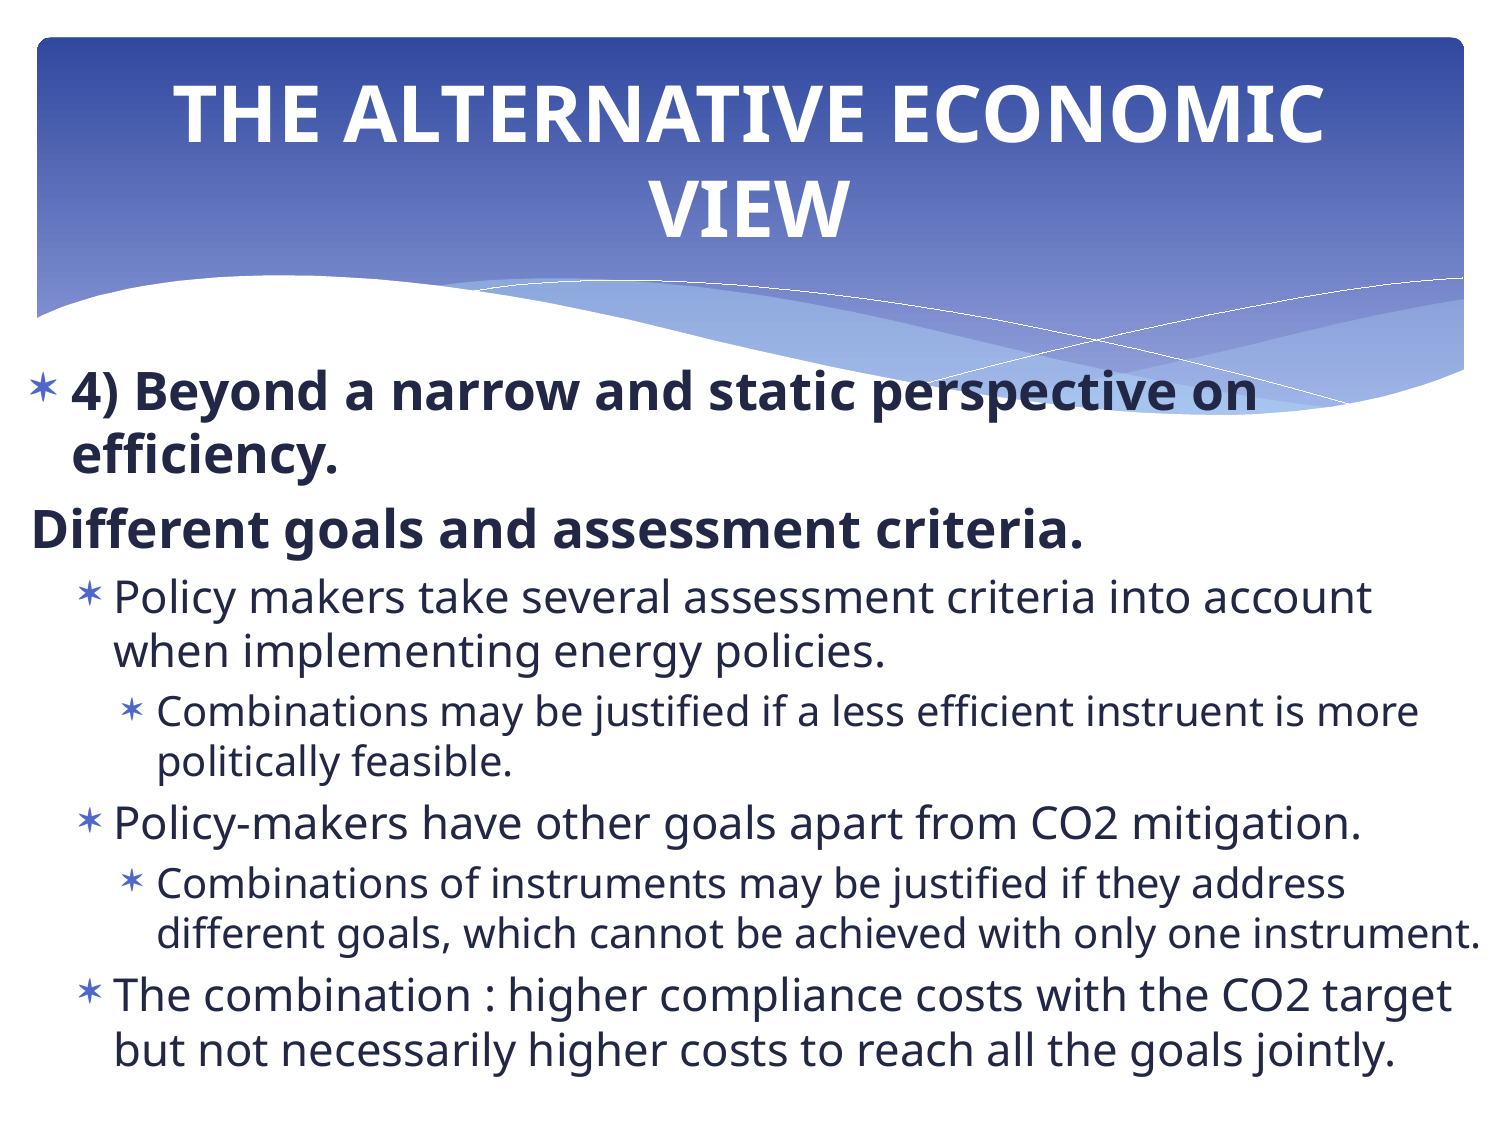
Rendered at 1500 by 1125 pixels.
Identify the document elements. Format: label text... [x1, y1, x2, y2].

title The alternative economic view [75, 55, 1425, 261]
list 4) Beyond a narrow and static perspective on efficiency. Different goals and assessment criteria. Policy makers take several assessment criteria into account when implementing energy policies. Combinations may be justified if a less efficient instruent is more politically feasible. Policy-makers have other goals apart from CO2 mitigation. Combinations of instruments may be justified if they address different goals, which cannot be achieved with only one instrument. The combination : higher compliance costs with the CO2 target but not necessarily higher costs to reach all the goals jointly. [0, 349, 1500, 1125]
